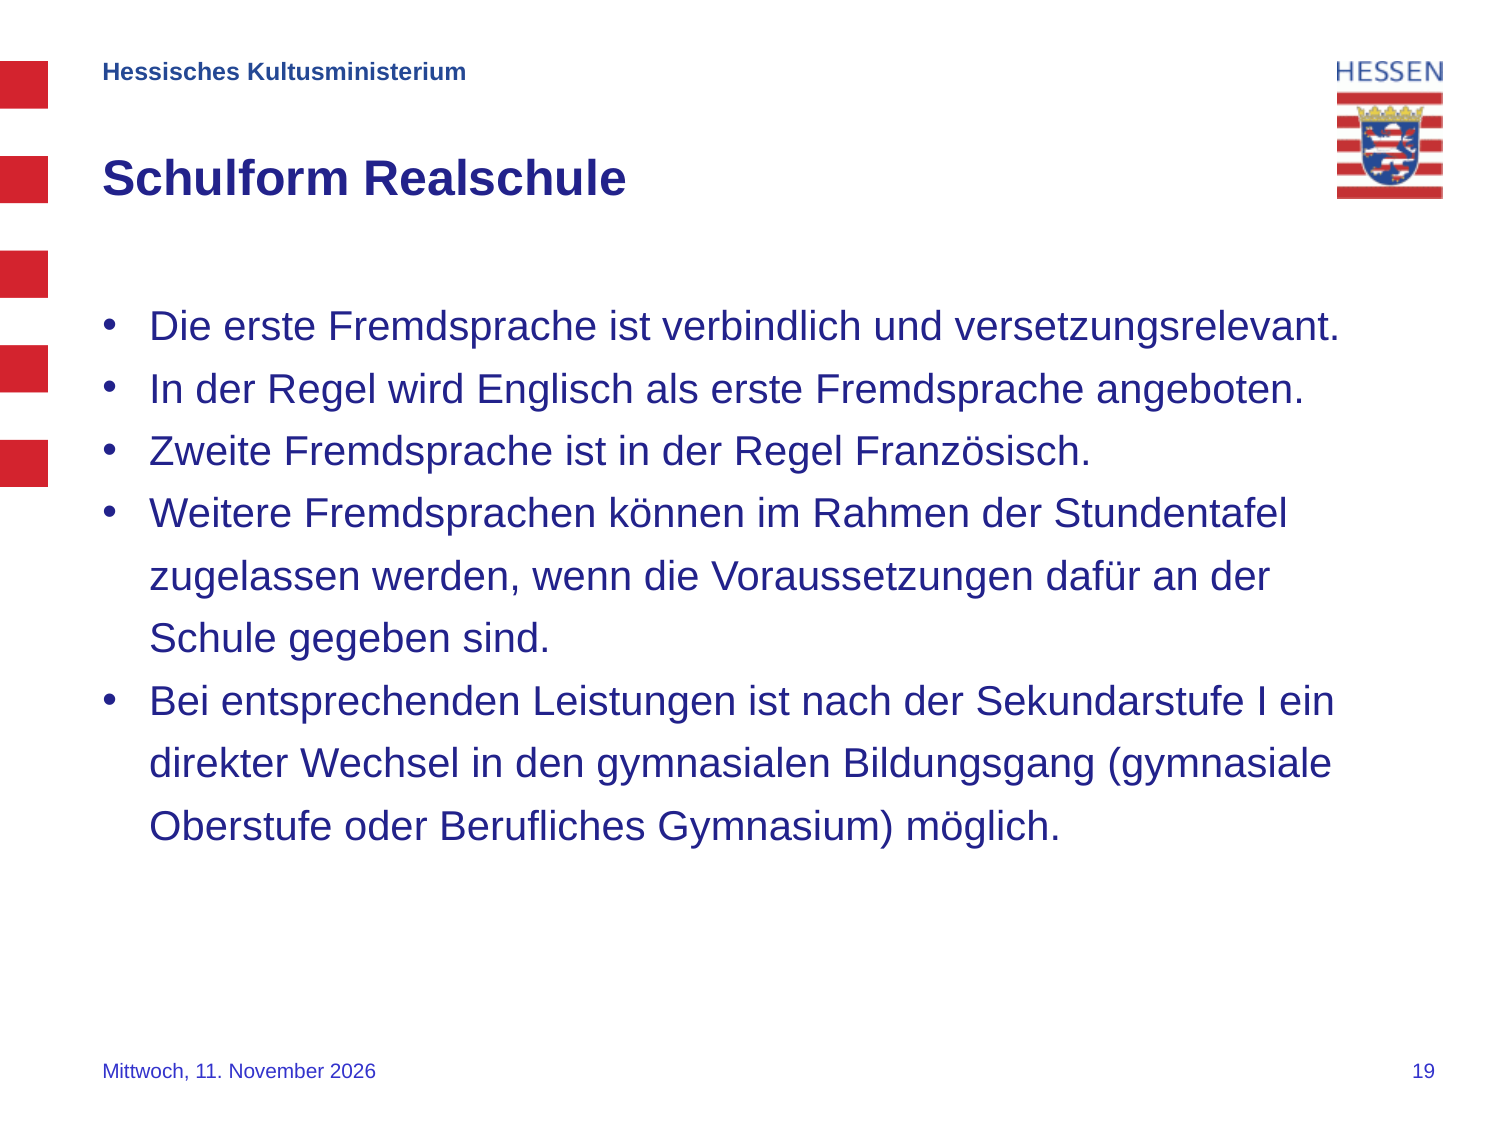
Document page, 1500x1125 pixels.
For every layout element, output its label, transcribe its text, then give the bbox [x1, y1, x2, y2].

slide_number Montag, 26. Oktober 2020 [87, 1049, 571, 1113]
title Schulform Realschule [87, 137, 1363, 278]
list Die erste Fremdsprache ist verbindlich und versetzungsrelevant. In der Regel wird Englisch als erste Fremdsprache angeboten. Zweite Fremdsprache ist in der Regel Französisch. Weitere Fremdsprachen können im Rahmen der Stundentafel zugelassen werden, wenn die Voraussetzungen dafür an der Schule gegeben sind. Bei entsprechenden Leistungen ist nach der Sekundarstufe I ein direkter Wechsel in den gymnasialen Bildungsgang (gymnasiale Oberstufe oder Berufliches Gymnasium) möglich. [87, 278, 1363, 1000]
footer Hessisches Kultusministerium [86, 47, 563, 124]
picture [1337, 61, 1443, 199]
picture [0, 61, 48, 487]
